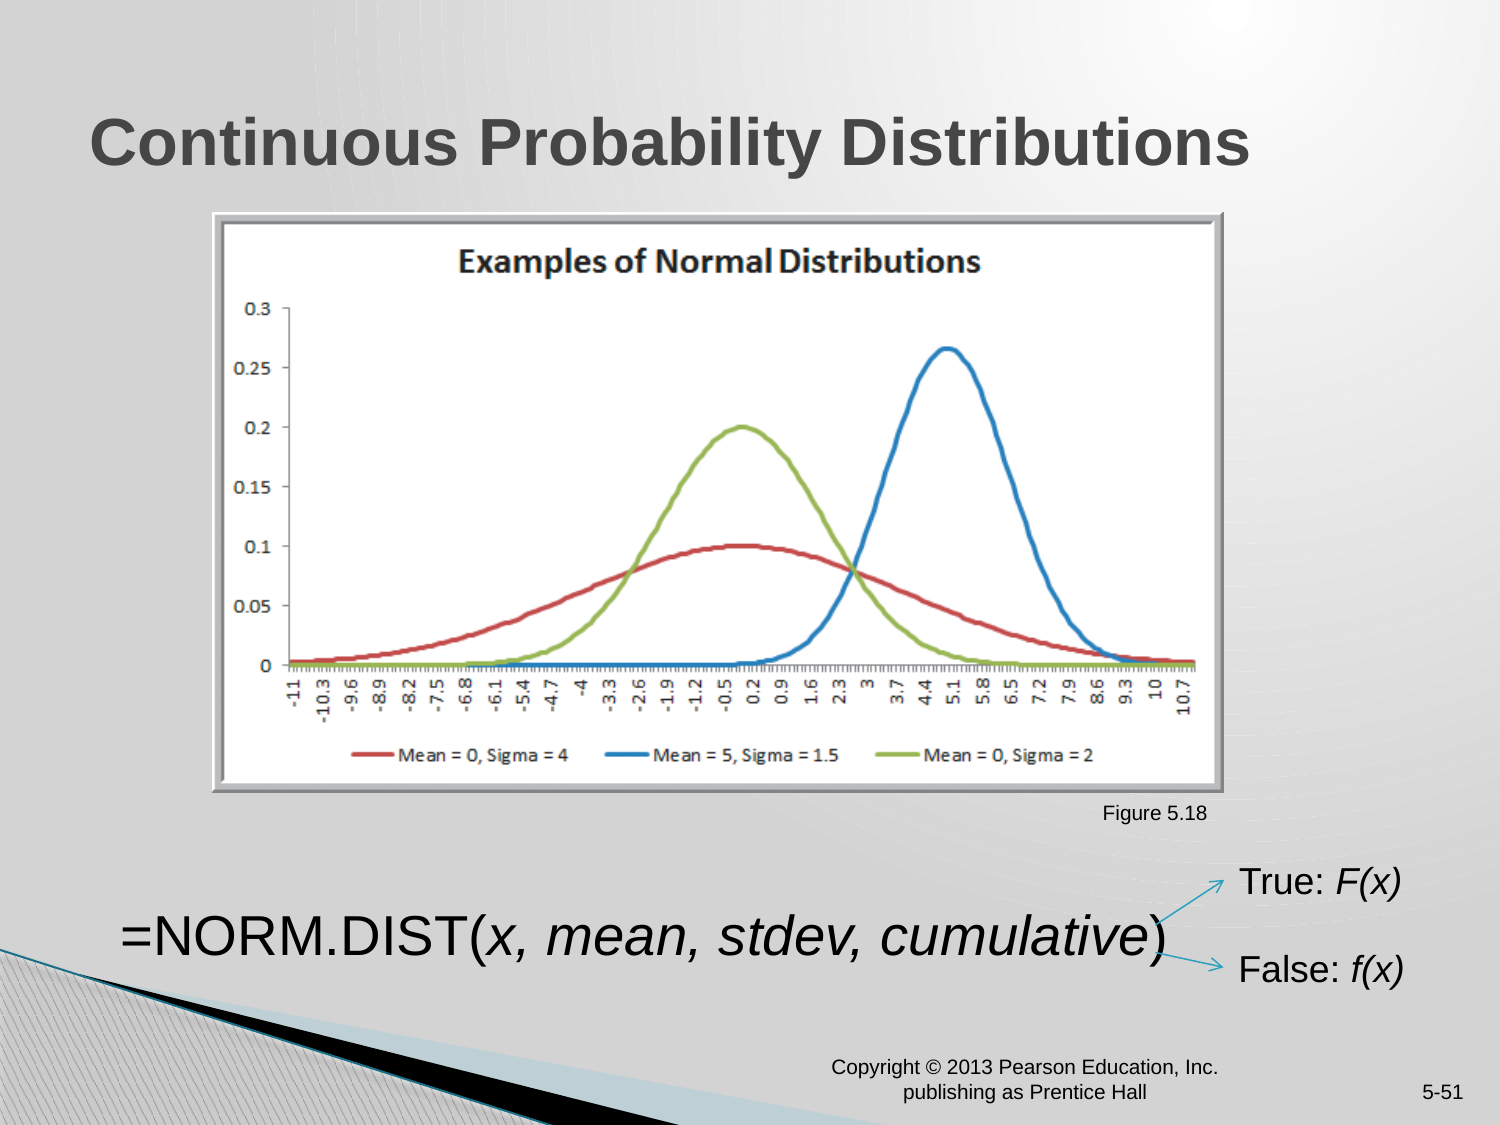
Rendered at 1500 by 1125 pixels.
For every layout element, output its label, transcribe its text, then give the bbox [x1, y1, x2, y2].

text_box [1155, 879, 1224, 926]
text_box True: F(x) [1224, 849, 1418, 910]
footer Copyright © 2013 Pearson Education, Inc. publishing as Prentice Hall [812, 1051, 1238, 1112]
list =NORM.DIST(x, mean, stdev, cumulative) [87, 815, 1438, 979]
text_box False: f(x) [1223, 937, 1421, 998]
slide_number 5-51 [1362, 1051, 1479, 1112]
text_box Figure 5.18 [1087, 802, 1223, 832]
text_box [1155, 952, 1224, 968]
title Continuous Probability Distributions [75, 45, 1425, 233]
picture [212, 212, 1224, 793]
